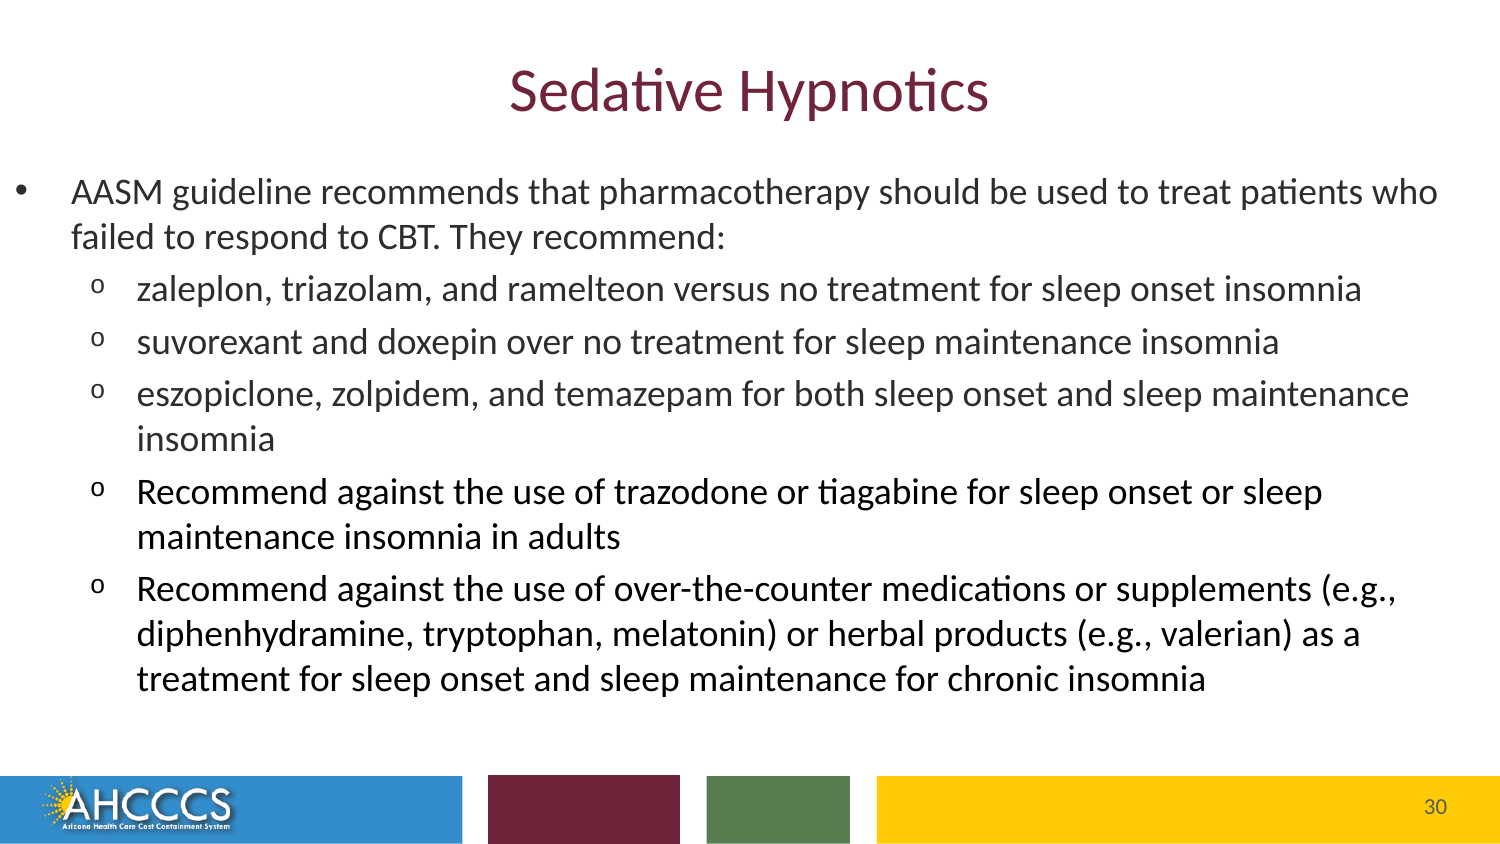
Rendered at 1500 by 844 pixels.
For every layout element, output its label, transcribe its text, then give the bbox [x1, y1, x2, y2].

title Sedative Hypnotics [75, 22, 1425, 159]
picture [42, 788, 230, 830]
list AASM guideline recommends that pharmacotherapy should be used to treat patients who failed to respond to CBT. They recommend: zaleplon, triazolam, and ramelteon versus no treatment for sleep onset insomnia suvorexant and doxepin over no treatment for sleep maintenance insomnia eszopiclone, zolpidem, and temazepam for both sleep onset and sleep maintenance insomnia Recommend against the use of trazodone or tiagabine for sleep onset or sleep maintenance insomnia in adults Recommend against the use of over-the-counter medications or supplements (e.g., diphenhydramine, tryptophan, melatonin) or herbal products (e.g., valerian) as a treatment for sleep onset and sleep maintenance for chronic insomnia [0, 159, 1500, 788]
